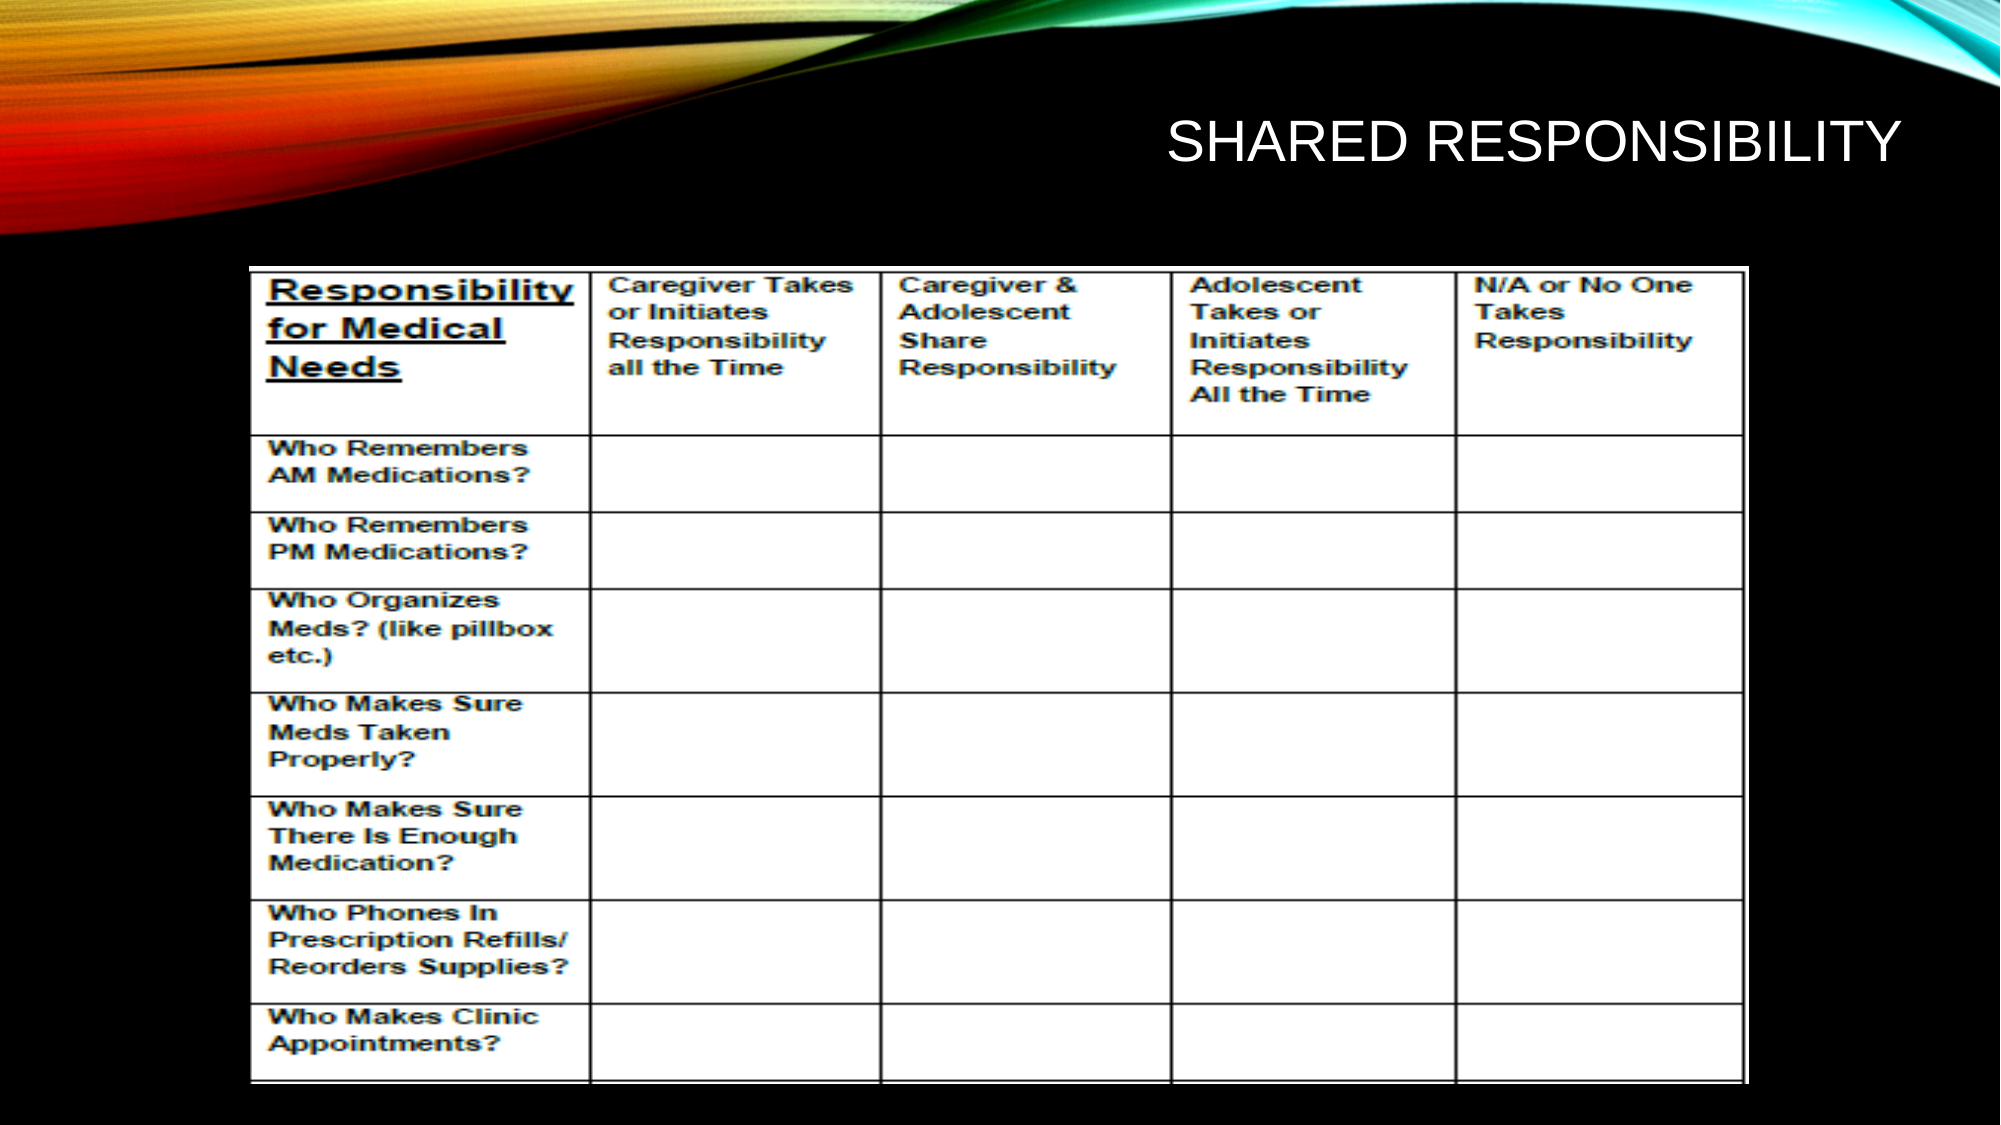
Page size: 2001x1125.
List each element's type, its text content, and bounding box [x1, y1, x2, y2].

title Shared responsibility [506, 79, 1919, 206]
picture [0, 0, 2000, 237]
picture [248, 265, 1750, 1085]
